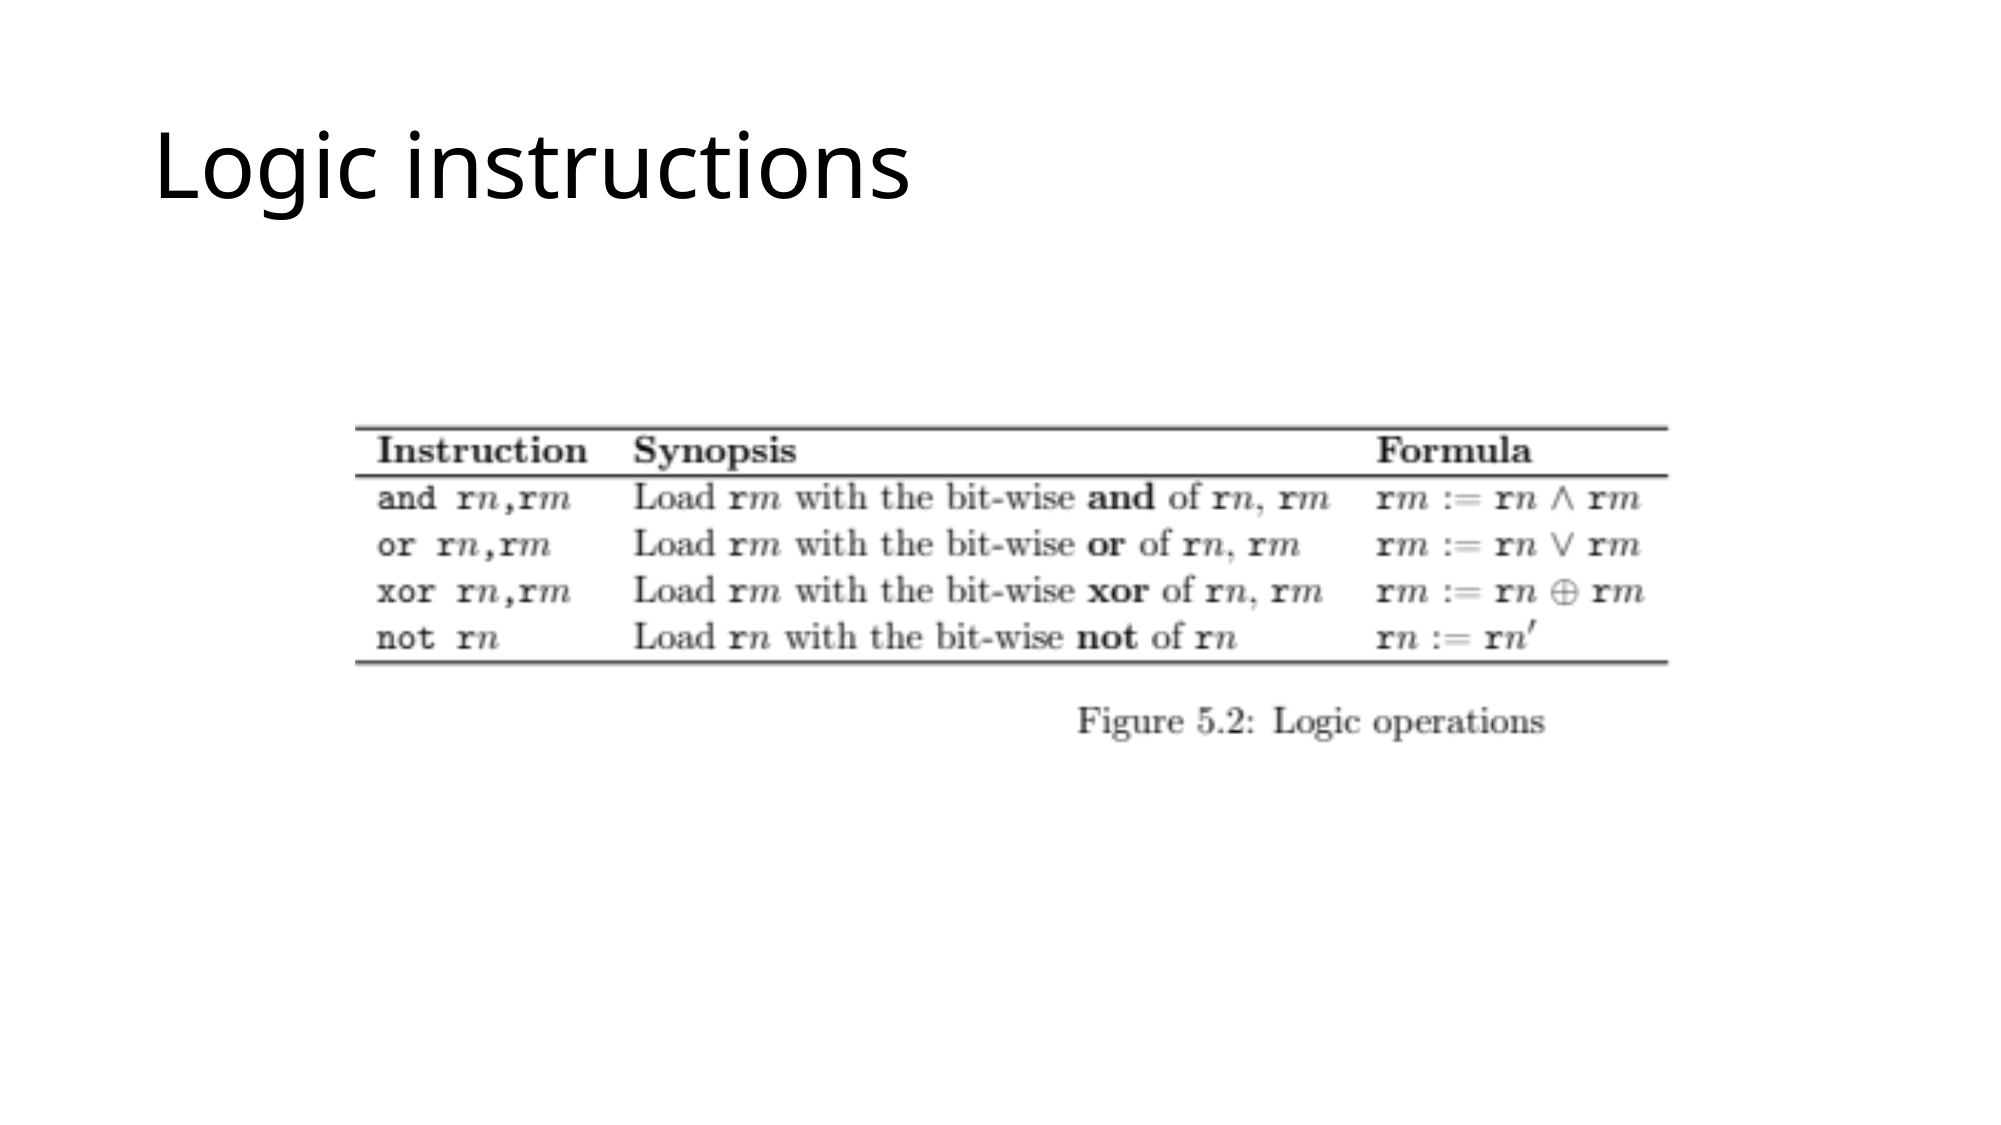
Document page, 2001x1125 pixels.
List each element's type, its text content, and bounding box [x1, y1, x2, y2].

title Logic instructions [137, 59, 1863, 278]
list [355, 414, 1695, 763]
